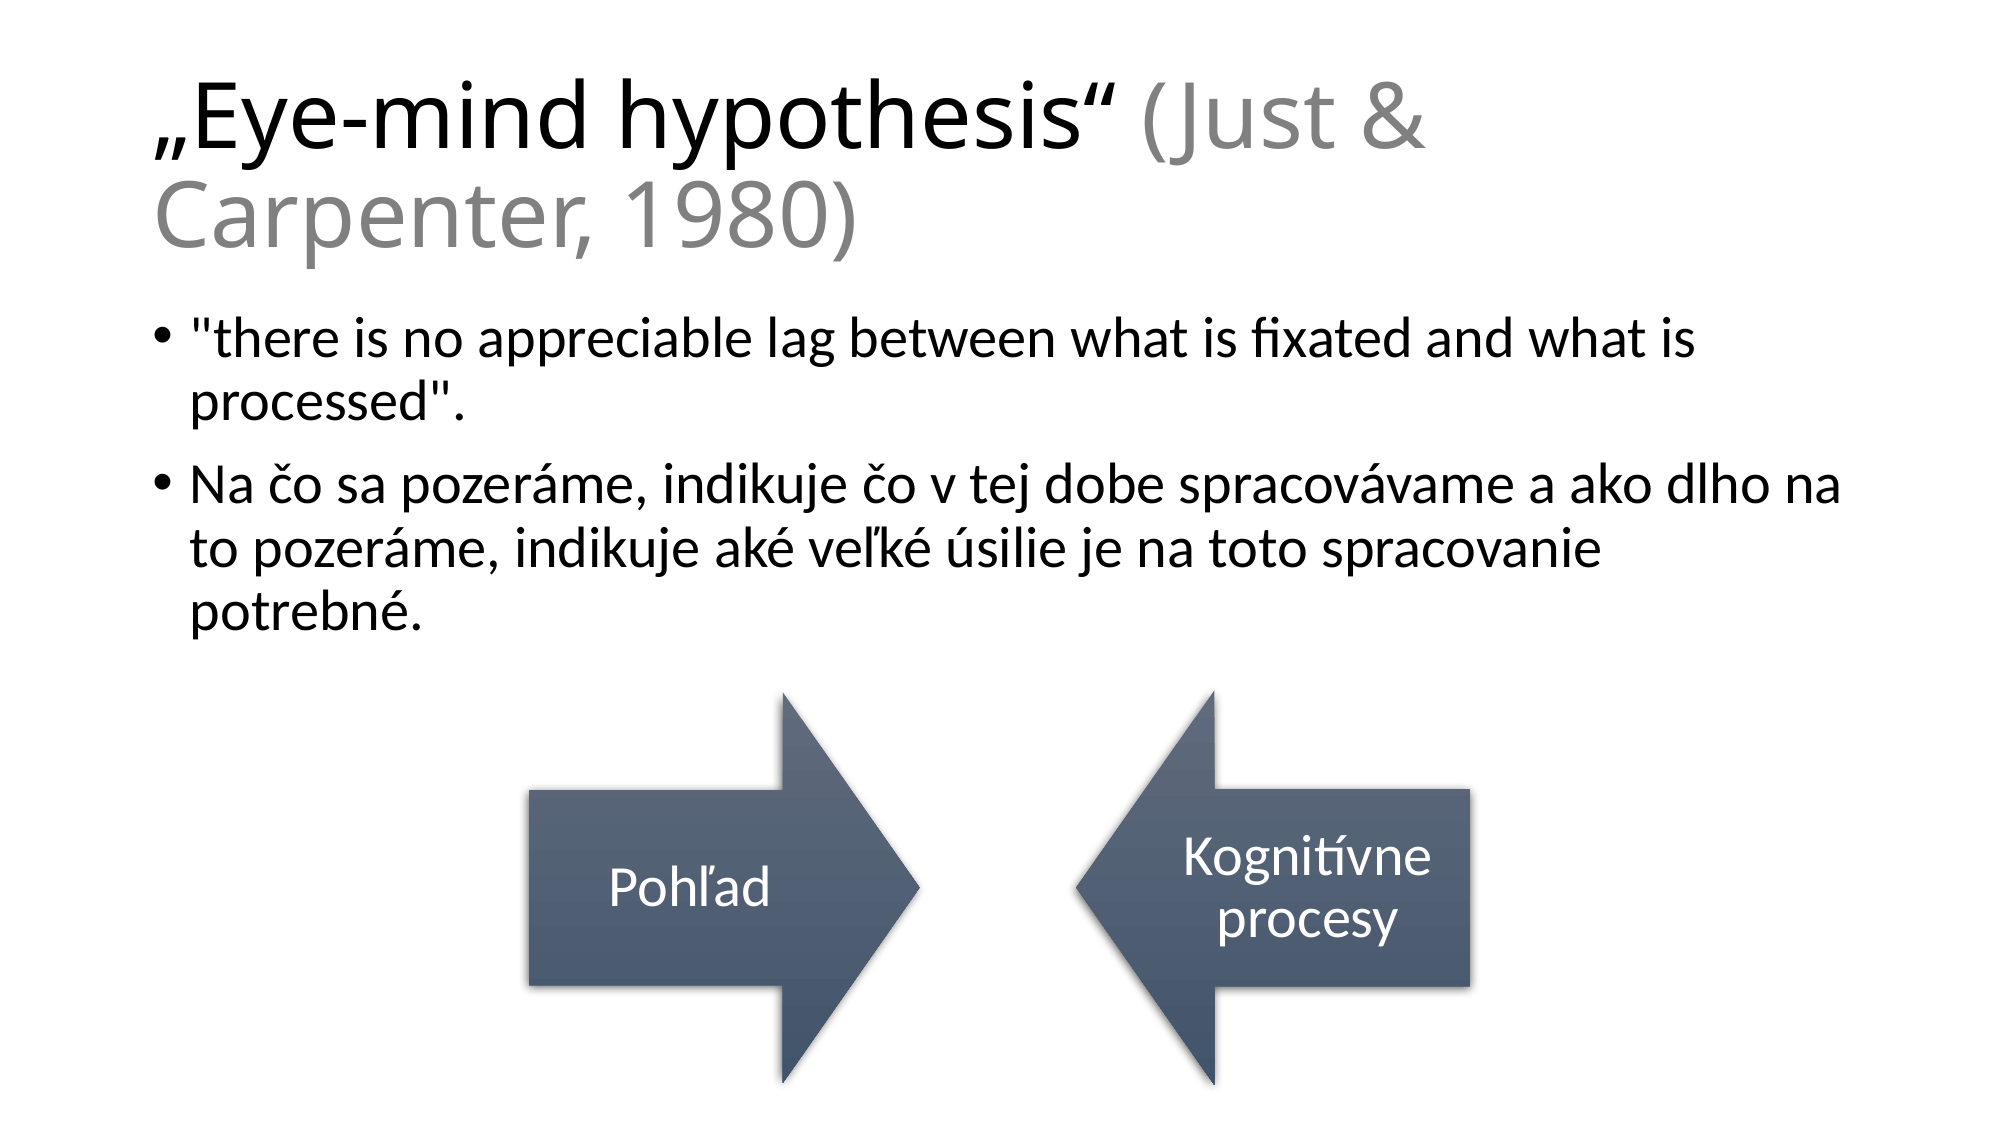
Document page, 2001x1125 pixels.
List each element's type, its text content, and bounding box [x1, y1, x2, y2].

title „Eye-mind hypothesis“ (Just & Carpenter, 1980) [137, 59, 1863, 278]
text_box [528, 690, 1472, 1085]
list "there is no appreciable lag between what is fixated and what is processed". Na čo sa pozeráme, indikuje čo v tej dobe spracovávame a ako dlho na to pozeráme, indikuje aké veľké úsilie je na toto spracovanie potrebné. [137, 299, 1863, 1014]
